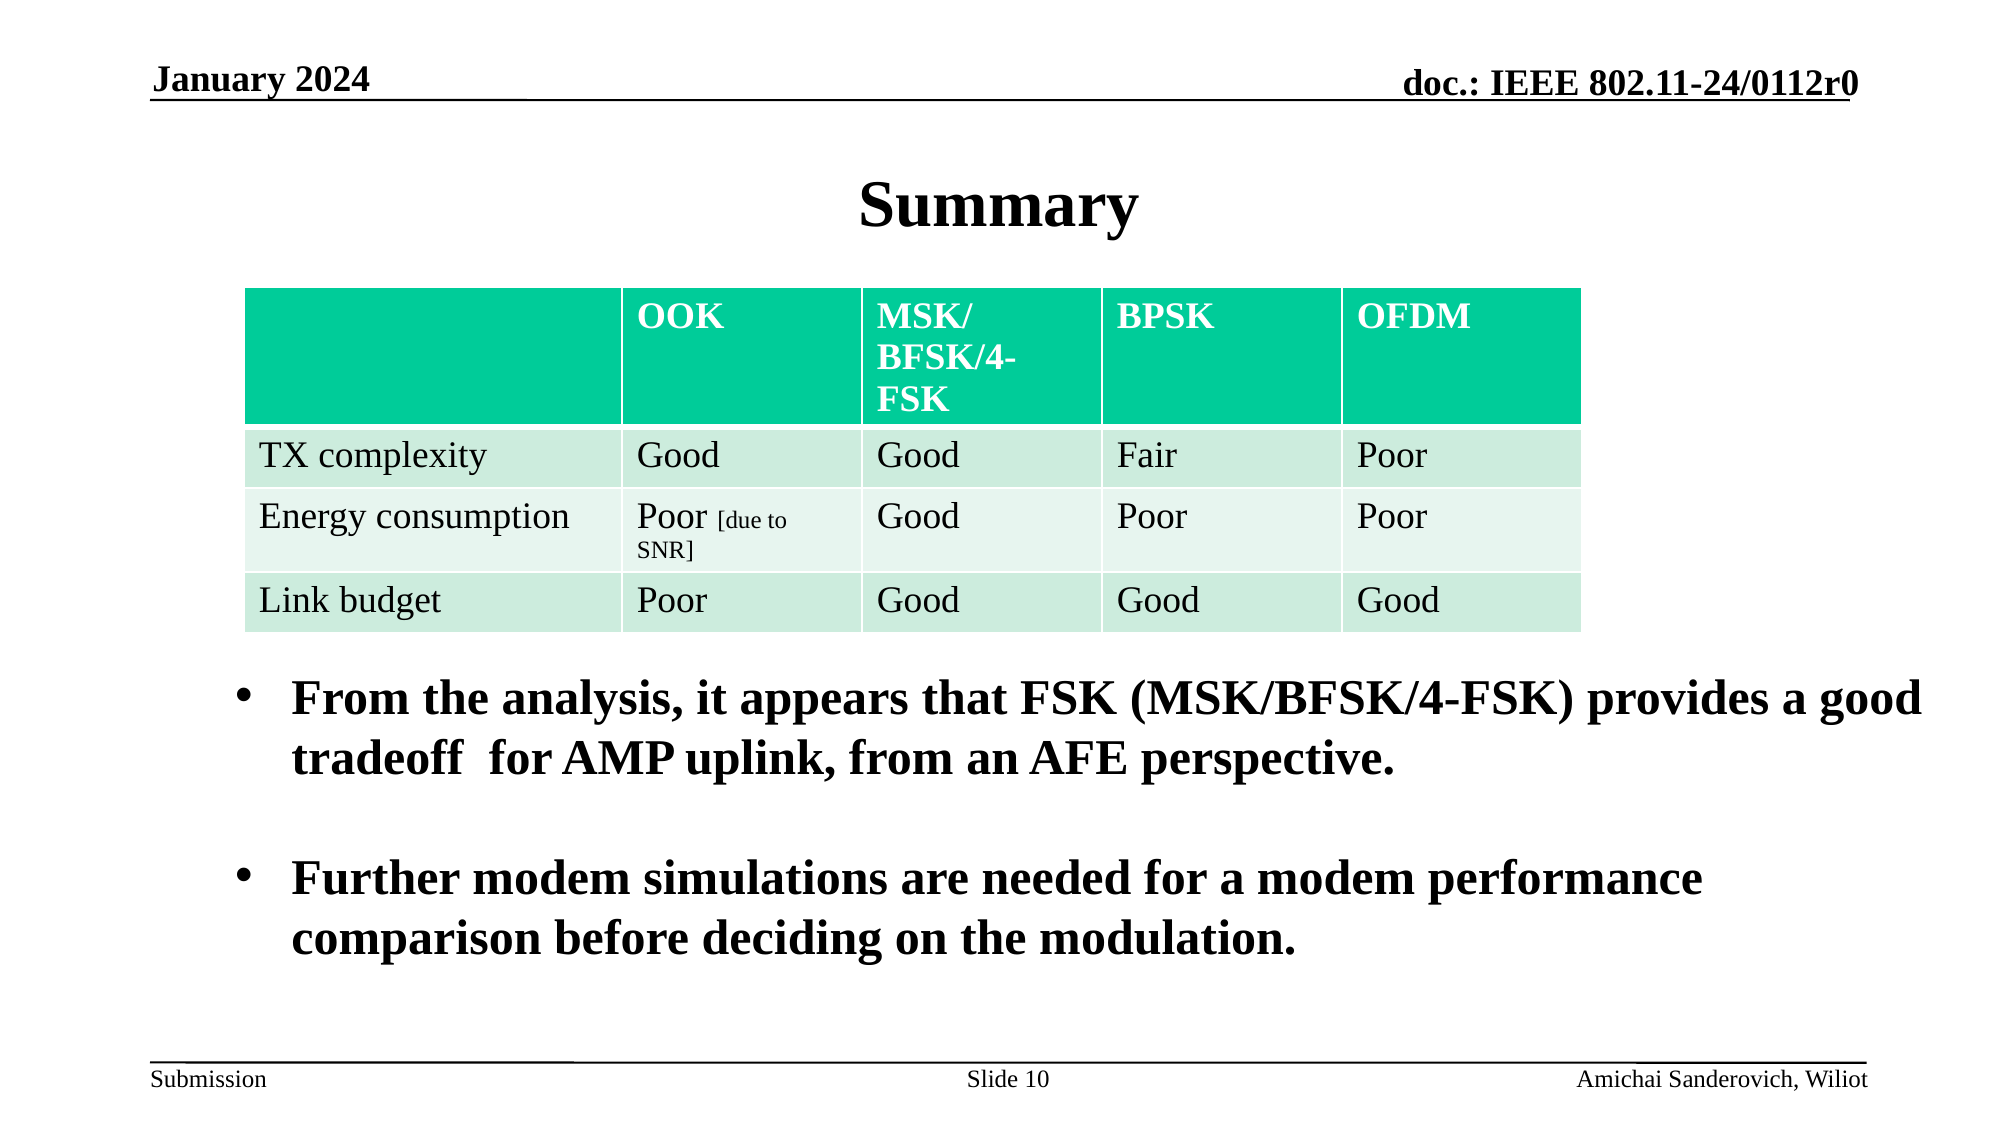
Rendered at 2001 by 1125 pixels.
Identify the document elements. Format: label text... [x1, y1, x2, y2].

table_cell Poor [1103, 489, 1341, 571]
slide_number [152, 54, 563, 100]
table_cell Good [863, 573, 1101, 632]
table_cell Energy consumption [245, 489, 621, 571]
table_cell Link budget [245, 573, 621, 632]
title Summary [149, 112, 1850, 288]
table_header BPSK [1103, 288, 1341, 424]
table_cell Good [863, 489, 1101, 571]
table_cell Good [1343, 573, 1581, 632]
footer Amichai Sanderovich, Wiliot [1171, 1061, 1869, 1093]
table_header MSK/BFSK/4-FSK [863, 288, 1101, 424]
text_box From the analysis, it appears that FSK (MSK/BFSK/4-FSK) provides a good tradeoff for AMP uplink, from an AFE perspective. Further modem simulations are needed for a modem performance comparison before deciding on the modulation. [220, 656, 1945, 972]
table_header [245, 288, 621, 424]
table_cell Poor [1343, 430, 1581, 487]
table_cell Poor [623, 573, 861, 632]
table_header OOK [623, 288, 861, 424]
slide_number Slide 10 [950, 1061, 1067, 1123]
table_cell Poor [1343, 489, 1581, 571]
table_cell TX complexity [245, 430, 621, 487]
table_cell Fair [1103, 430, 1341, 487]
table_cell Good [863, 430, 1101, 487]
table_cell Poor [due to SNR] [623, 489, 861, 571]
table_cell Good [1103, 573, 1341, 632]
table_cell Good [623, 430, 861, 487]
table_header OFDM [1343, 288, 1581, 424]
